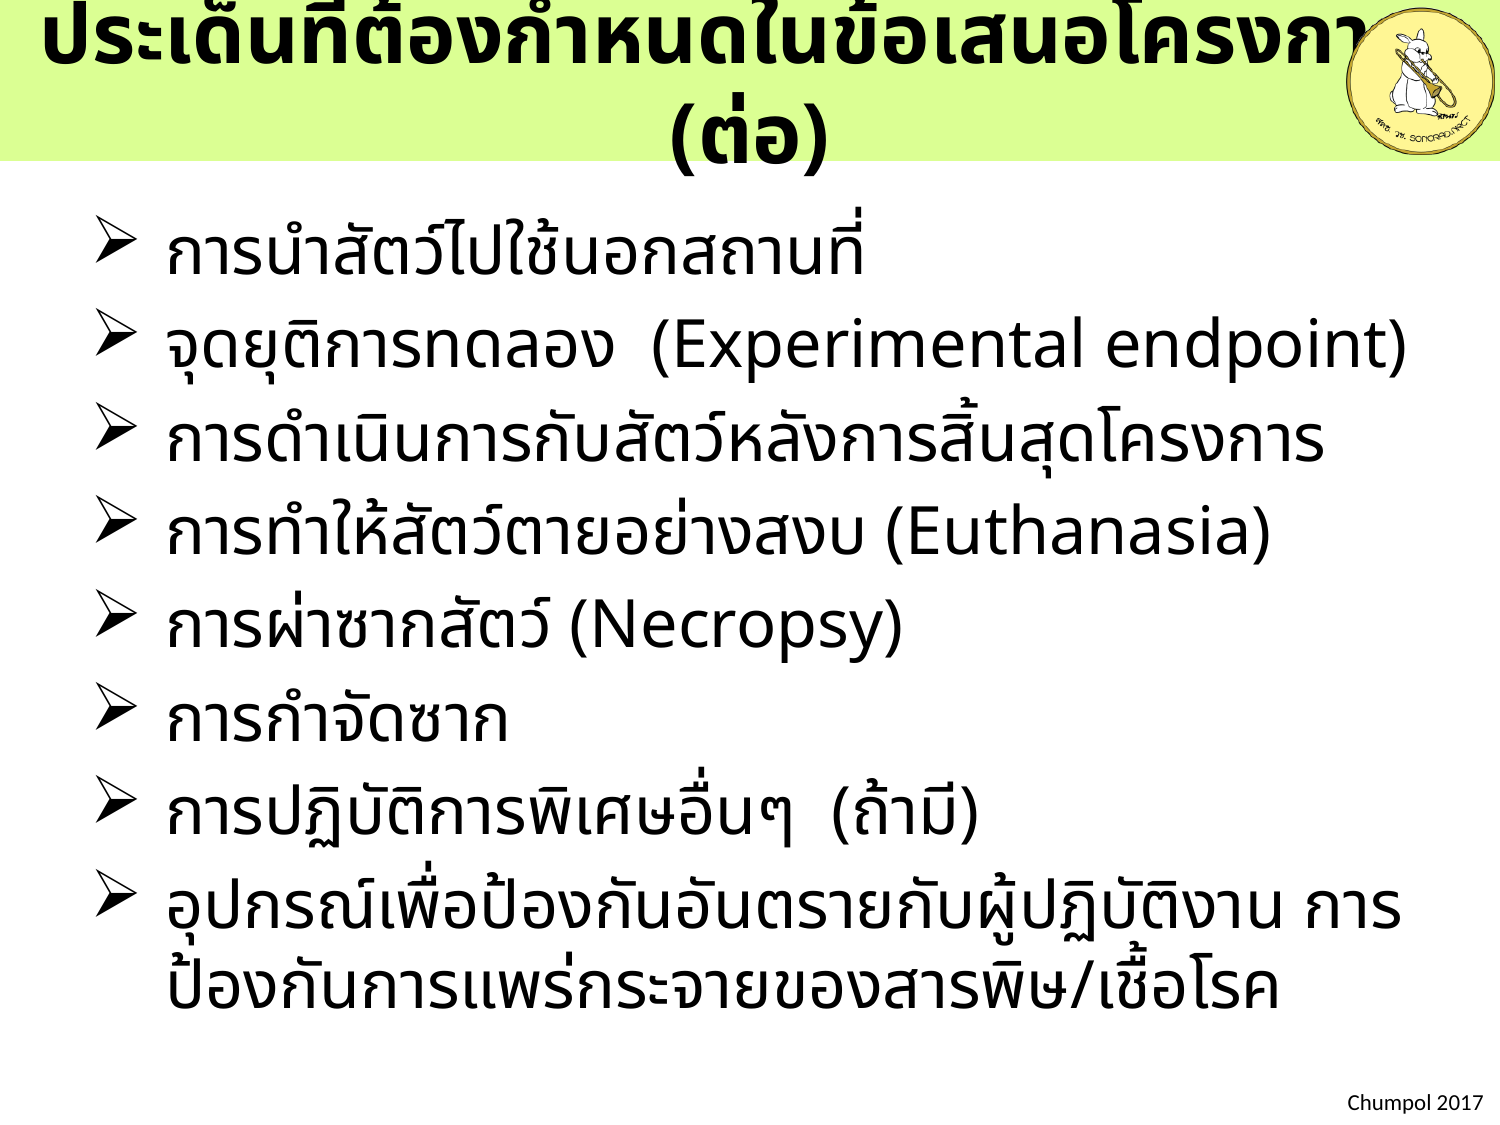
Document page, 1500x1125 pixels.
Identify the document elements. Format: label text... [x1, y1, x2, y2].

picture [1346, 6, 1495, 156]
text_box ประเด็นที่ต้องกำหนดในข้อเสนอโครงการฯ (ต่อ) [0, 0, 1500, 163]
text_box Chumpol 2017 [1266, 1080, 1500, 1125]
list การนำสัตว์ไปใช้นอกสถานที่ จุดยุติการทดลอง (Experimental endpoint) การดำเนินการกับสัตว์หลังการสิ้นสุดโครงการ การทำให้สัตว์ตายอย่างสงบ (Euthanasia) การผ่าซากสัตว์ (Necropsy) การกำจัดซาก การปฏิบัติการพิเศษอื่นๆ (ถ้ามี) อุปกรณ์เพื่อป้องกันอันตรายกับผู้ปฏิบัติงาน การป้องกันการแพร่กระจายของสารพิษ/เชื้อโรค [75, 200, 1425, 1063]
